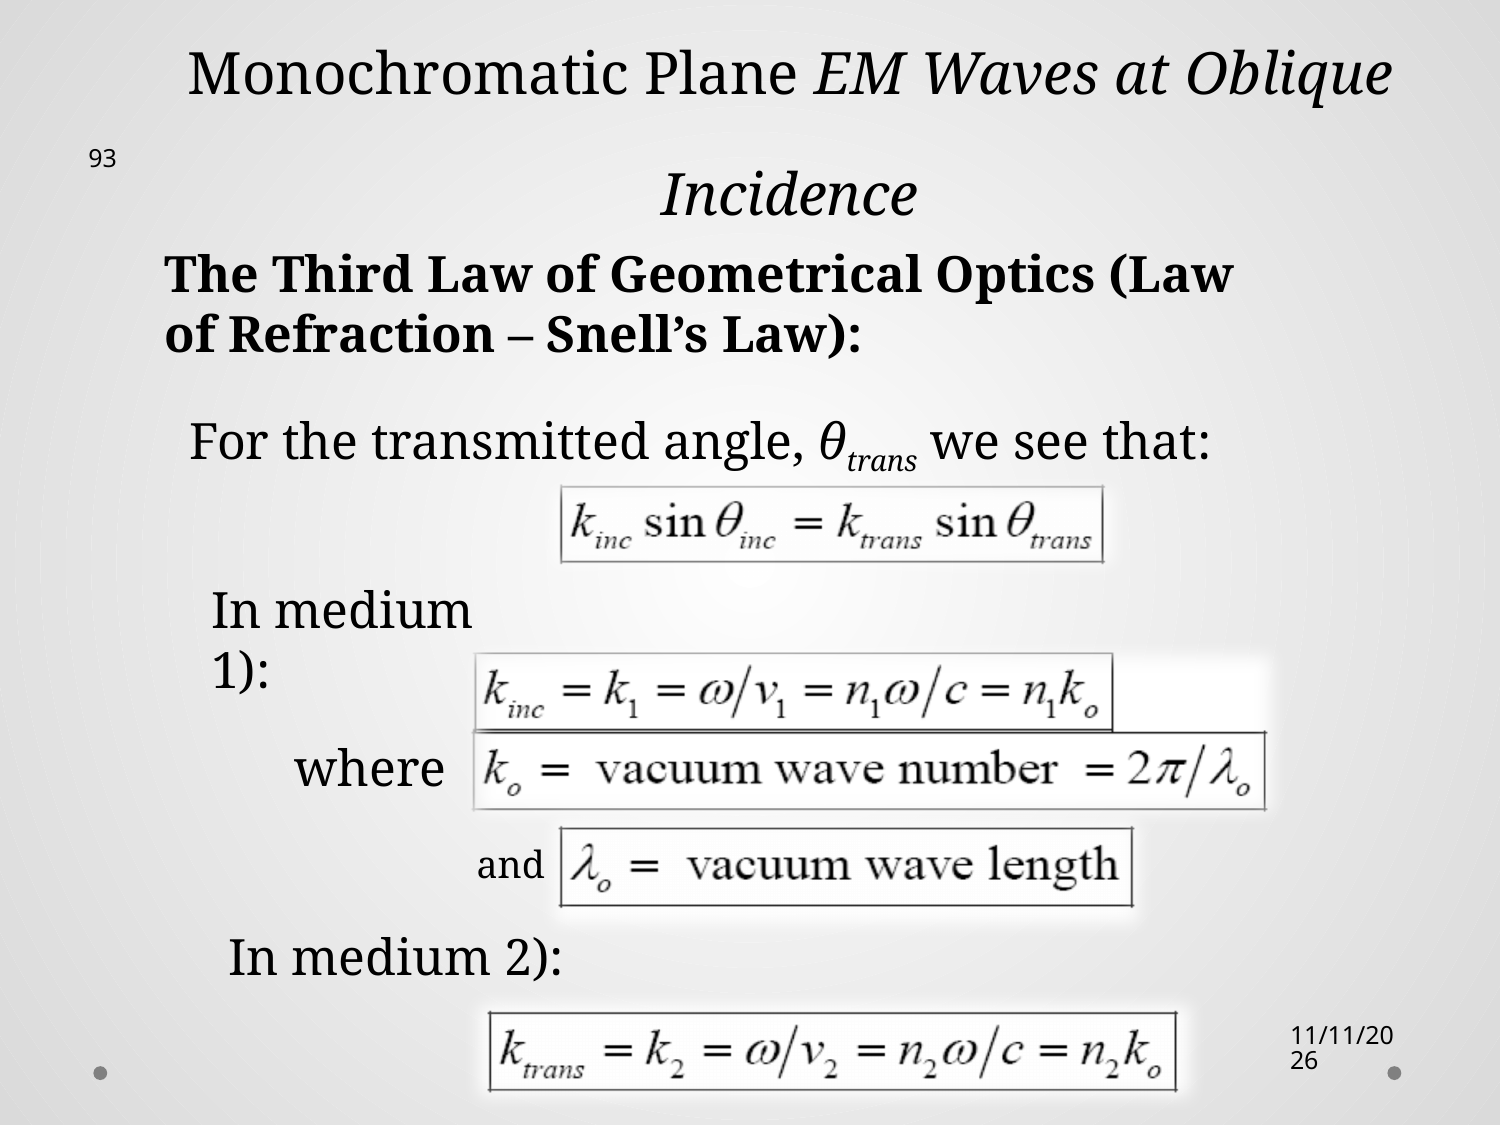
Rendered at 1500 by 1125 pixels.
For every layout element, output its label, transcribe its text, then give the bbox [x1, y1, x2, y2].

picture [537, 472, 1130, 582]
text_box In medium 1): [196, 570, 559, 706]
picture [461, 637, 1289, 942]
title Reflection & Transmission of Monochromatic Plane EM Waves at Oblique Incidence [150, 24, 1431, 235]
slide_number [1275, 1006, 1408, 1068]
text_box The Third Law of Geometrical Optics (Law of Refraction – Snell’s Law): [149, 234, 1275, 370]
text_box For the transmitted angle, θtrans we see that: [174, 401, 1288, 485]
text_box where [280, 729, 456, 804]
picture [461, 987, 1208, 1115]
slide_number 93 [83, 129, 186, 190]
text_box and [461, 837, 532, 894]
text_box In medium 2): [213, 918, 599, 994]
